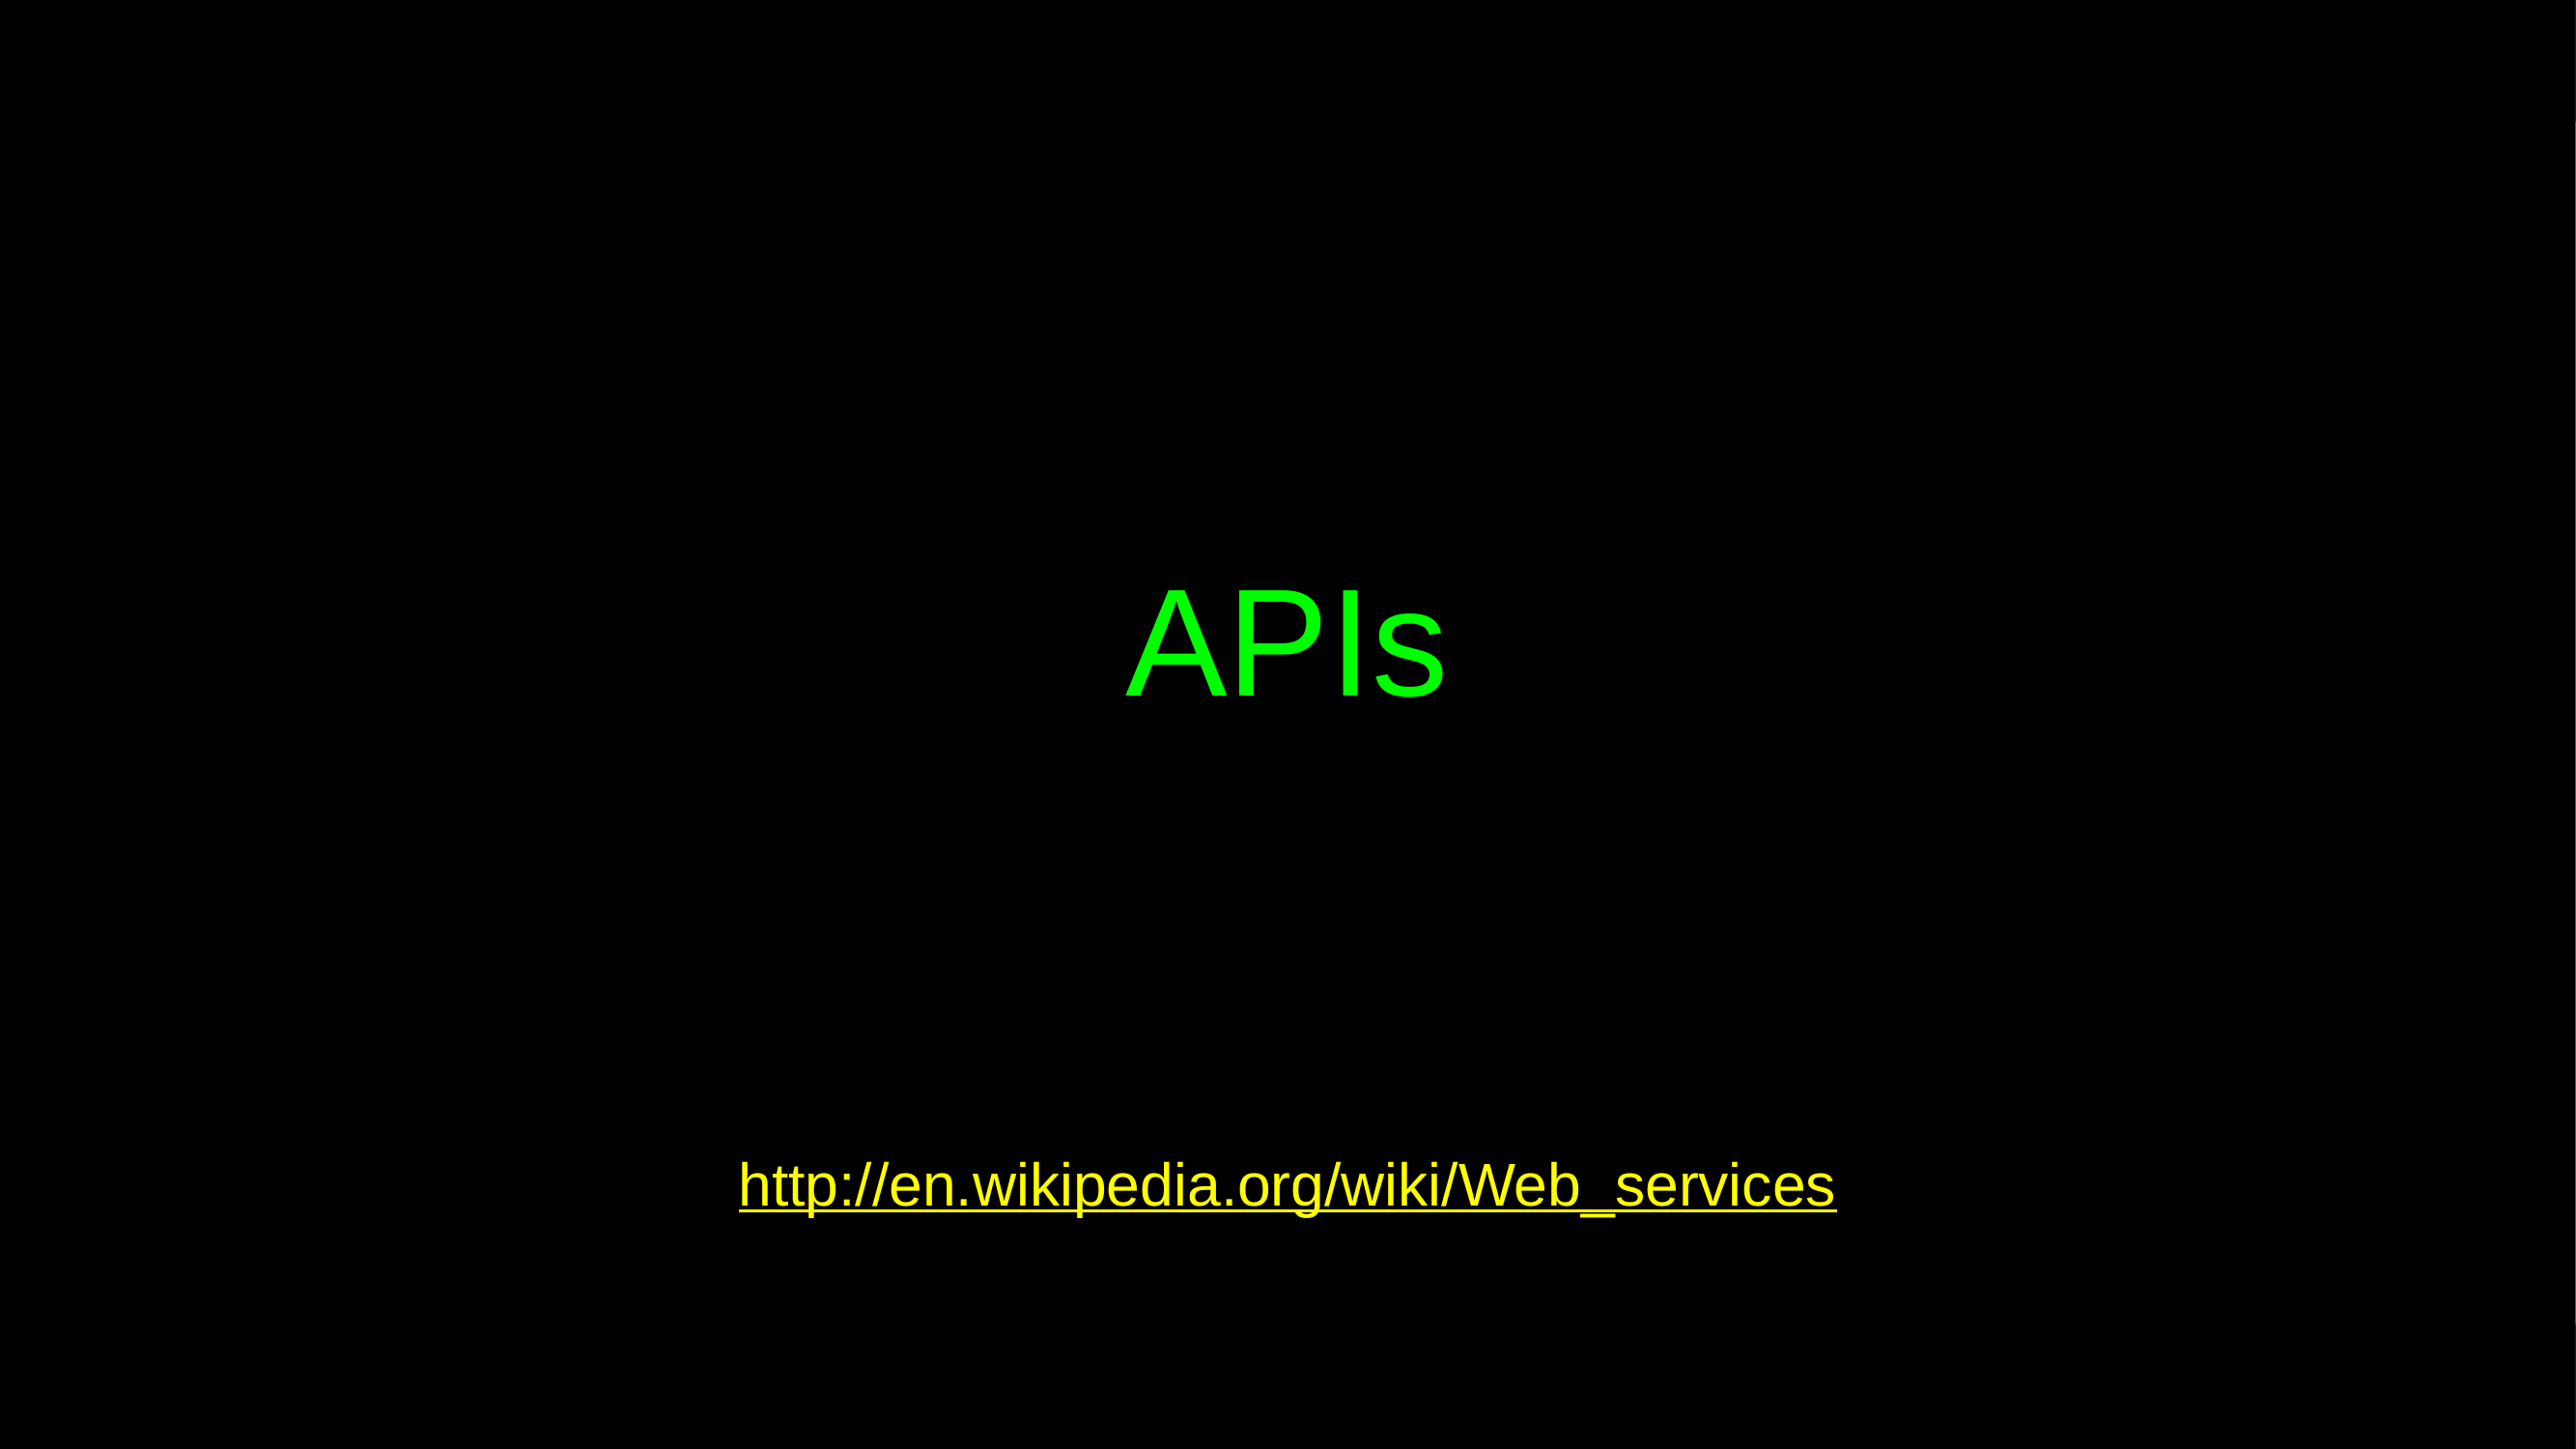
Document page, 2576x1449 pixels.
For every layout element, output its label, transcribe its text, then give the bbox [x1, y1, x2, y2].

title APIs [183, 243, 2391, 733]
text_box http://en.wikipedia.org/wiki/Web_services [542, 1132, 2035, 1232]
